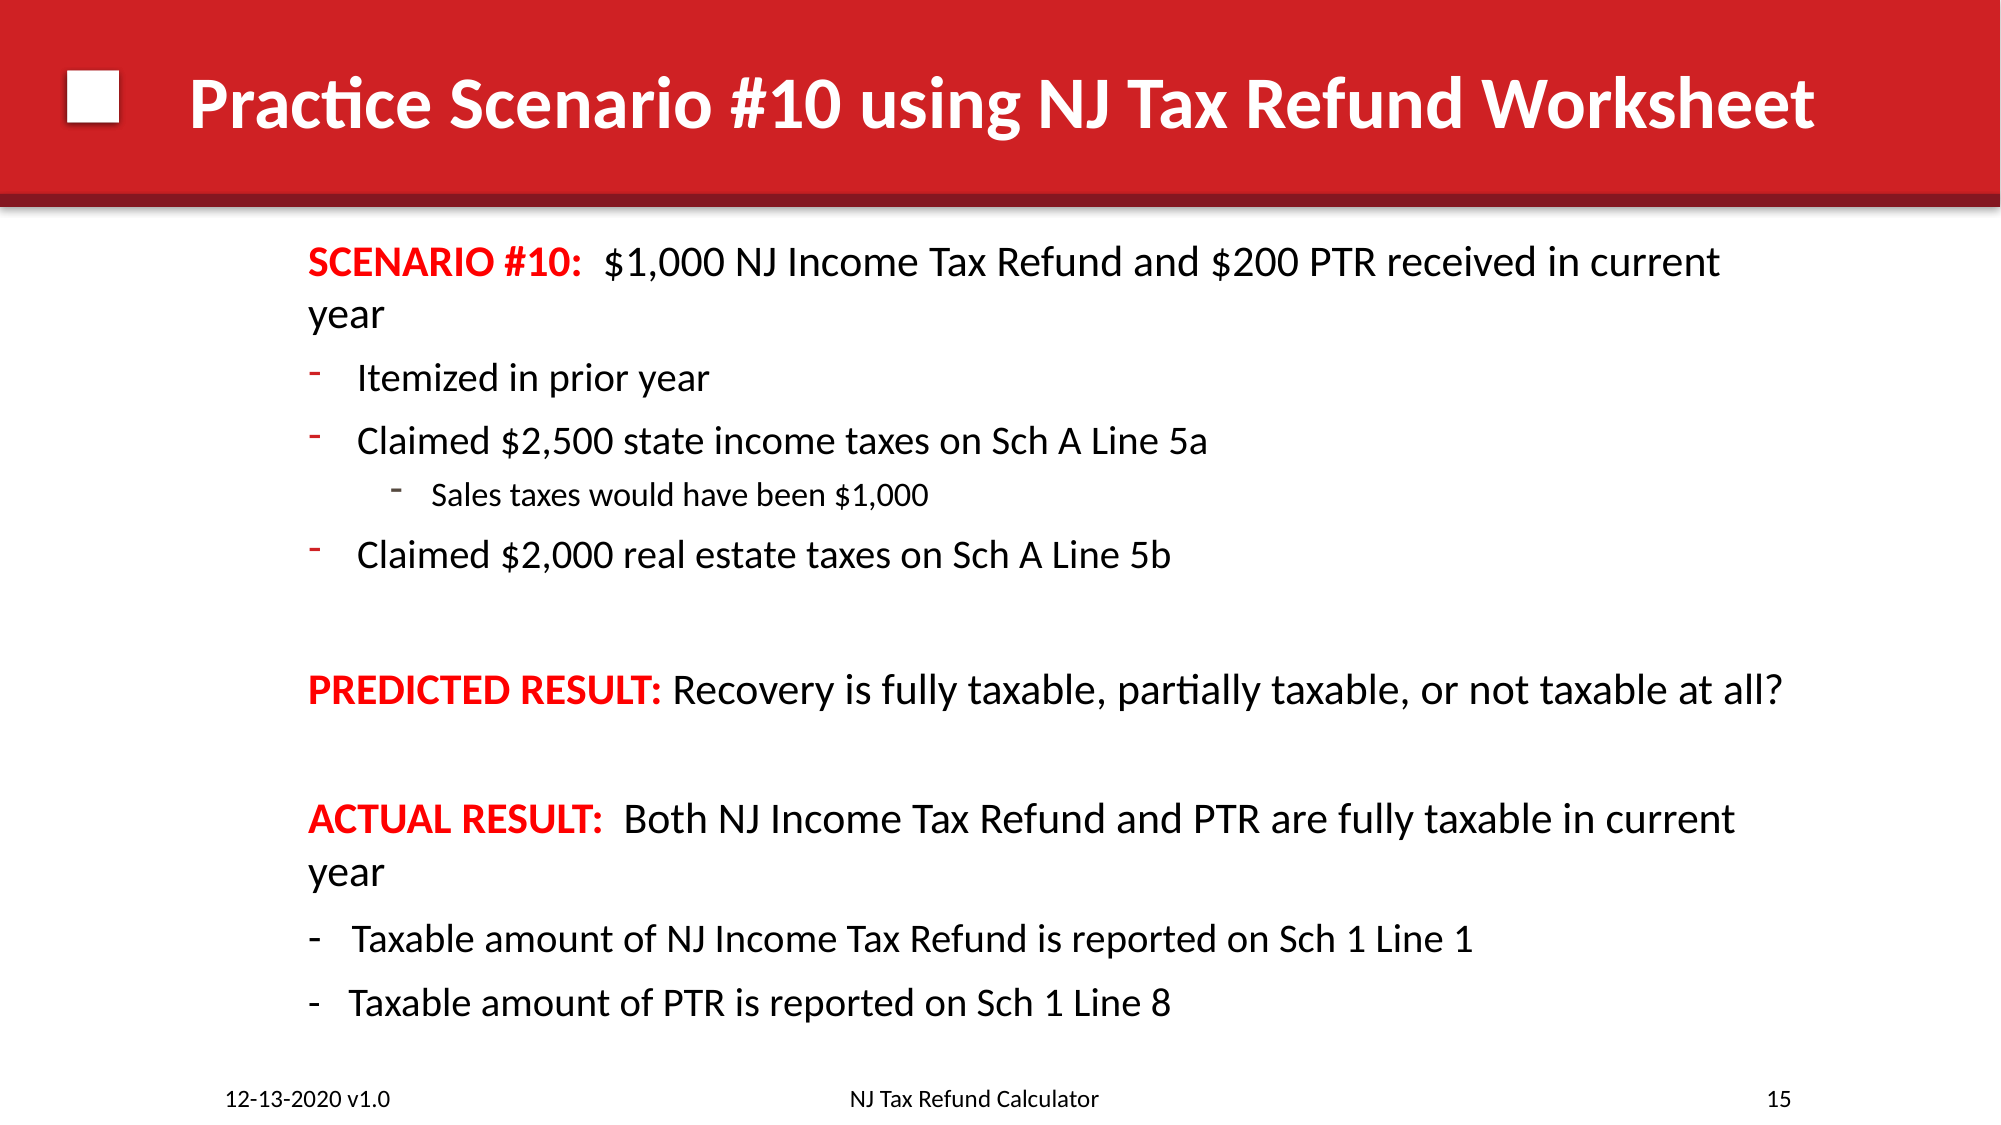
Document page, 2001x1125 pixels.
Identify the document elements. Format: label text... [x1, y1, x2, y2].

list SCENARIO #10: $1,000 NJ Income Tax Refund and $200 PTR received in current year Itemized in prior year Claimed $2,500 state income taxes on Sch A Line 5a Sales taxes would have been $1,000 Claimed $2,000 real estate taxes on Sch A Line 5b PREDICTED RESULT: Recovery is fully taxable, partially taxable, or not taxable at all? ACTUAL RESULT: Both NJ Income Tax Refund and PTR are fully taxable in current year - Taxable amount of NJ Income Tax Refund is reported on Sch 1 Line 1 - Taxable amount of PTR is reported on Sch 1 Line 8 [209, 224, 1810, 1088]
footer NJ Tax Refund Calculator [658, 1059, 1292, 1120]
title Practice Scenario #10 using NJ Tax Refund Worksheet [174, 4, 1872, 193]
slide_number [209, 1059, 450, 1120]
slide_number 15 [1653, 1059, 1807, 1120]
